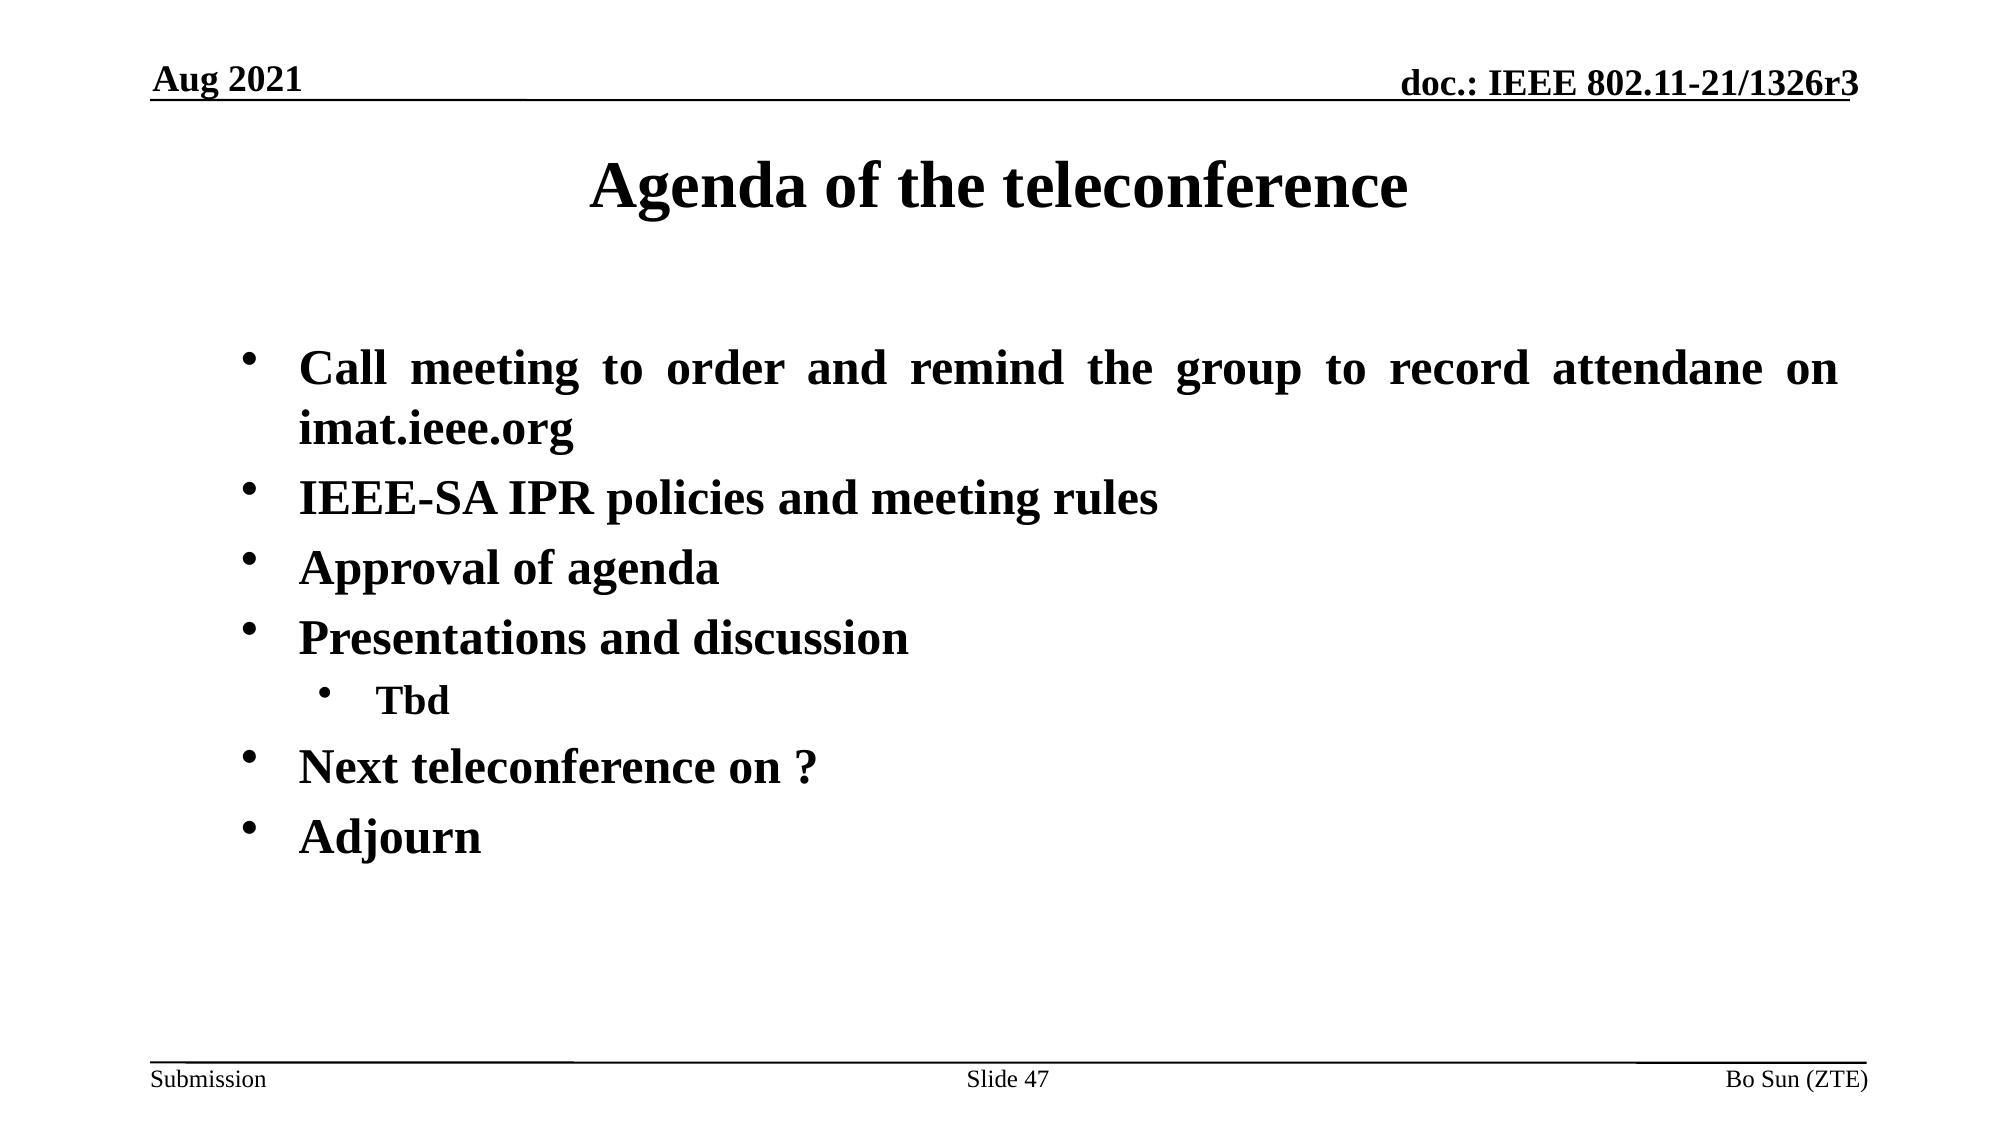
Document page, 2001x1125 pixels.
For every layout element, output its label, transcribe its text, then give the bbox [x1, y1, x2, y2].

slide_number Slide 47 [949, 1061, 1067, 1123]
text_box Call meeting to order and remind the group to record attendane on imat.ieee.org IEEE-SA IPR policies and meeting rules Approval of agenda Presentations and discussion Tbd Next teleconference on ? Adjourn [225, 327, 1855, 1049]
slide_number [152, 54, 563, 100]
footer Bo Sun (ZTE) [1171, 1061, 1869, 1093]
text_box Agenda of the teleconference [362, 99, 1638, 262]
